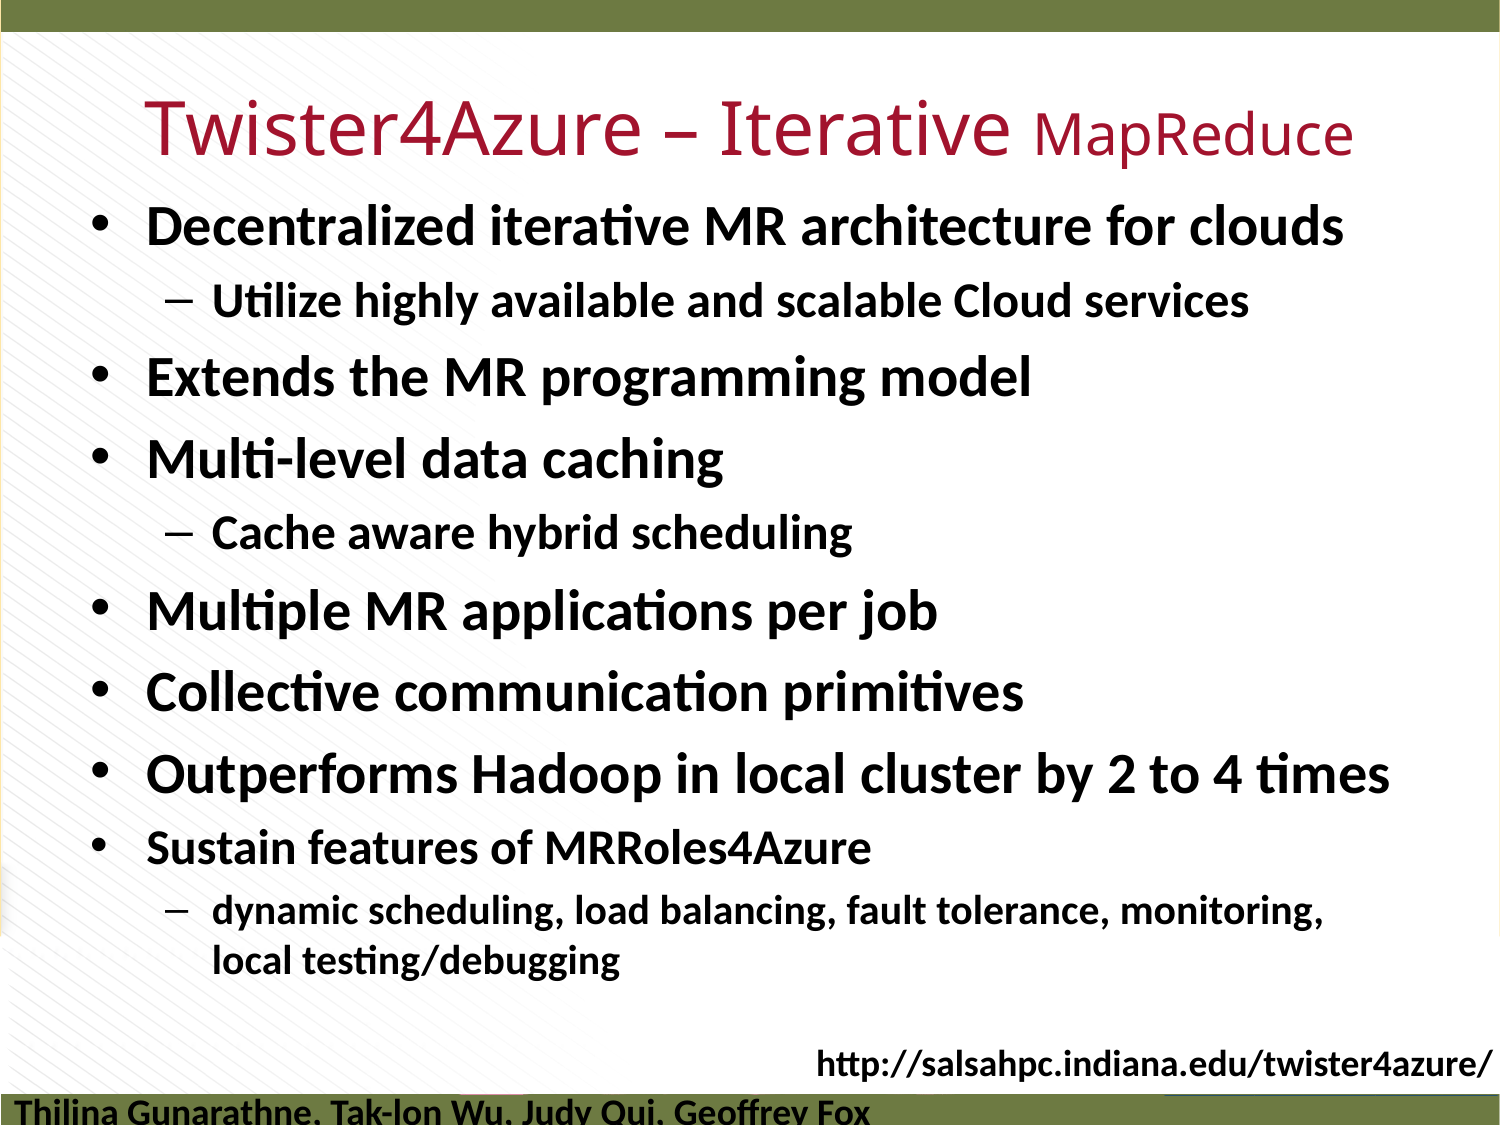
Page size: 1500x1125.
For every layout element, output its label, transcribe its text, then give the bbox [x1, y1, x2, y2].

picture [1030, 1092, 1500, 1125]
picture [0, 0, 1500, 1080]
title Twister4Azure – Iterative MapReduce [75, 45, 1425, 179]
text_box http://salsahpc.indiana.edu/twister4azure/ [801, 1031, 1500, 1092]
text_box Thilina Gunarathne, Tak-lon Wu, Judy Qui, Geoffrey Fox [0, 1080, 1030, 1125]
list Decentralized iterative MR architecture for clouds Utilize highly available and scalable Cloud services Extends the MR programming model Multi-level data caching Cache aware hybrid scheduling Multiple MR applications per job Collective communication primitives Outperforms Hadoop in local cluster by 2 to 4 times Sustain features of MRRoles4Azure dynamic scheduling, load balancing, fault tolerance, monitoring, local testing/debugging [75, 179, 1425, 1058]
